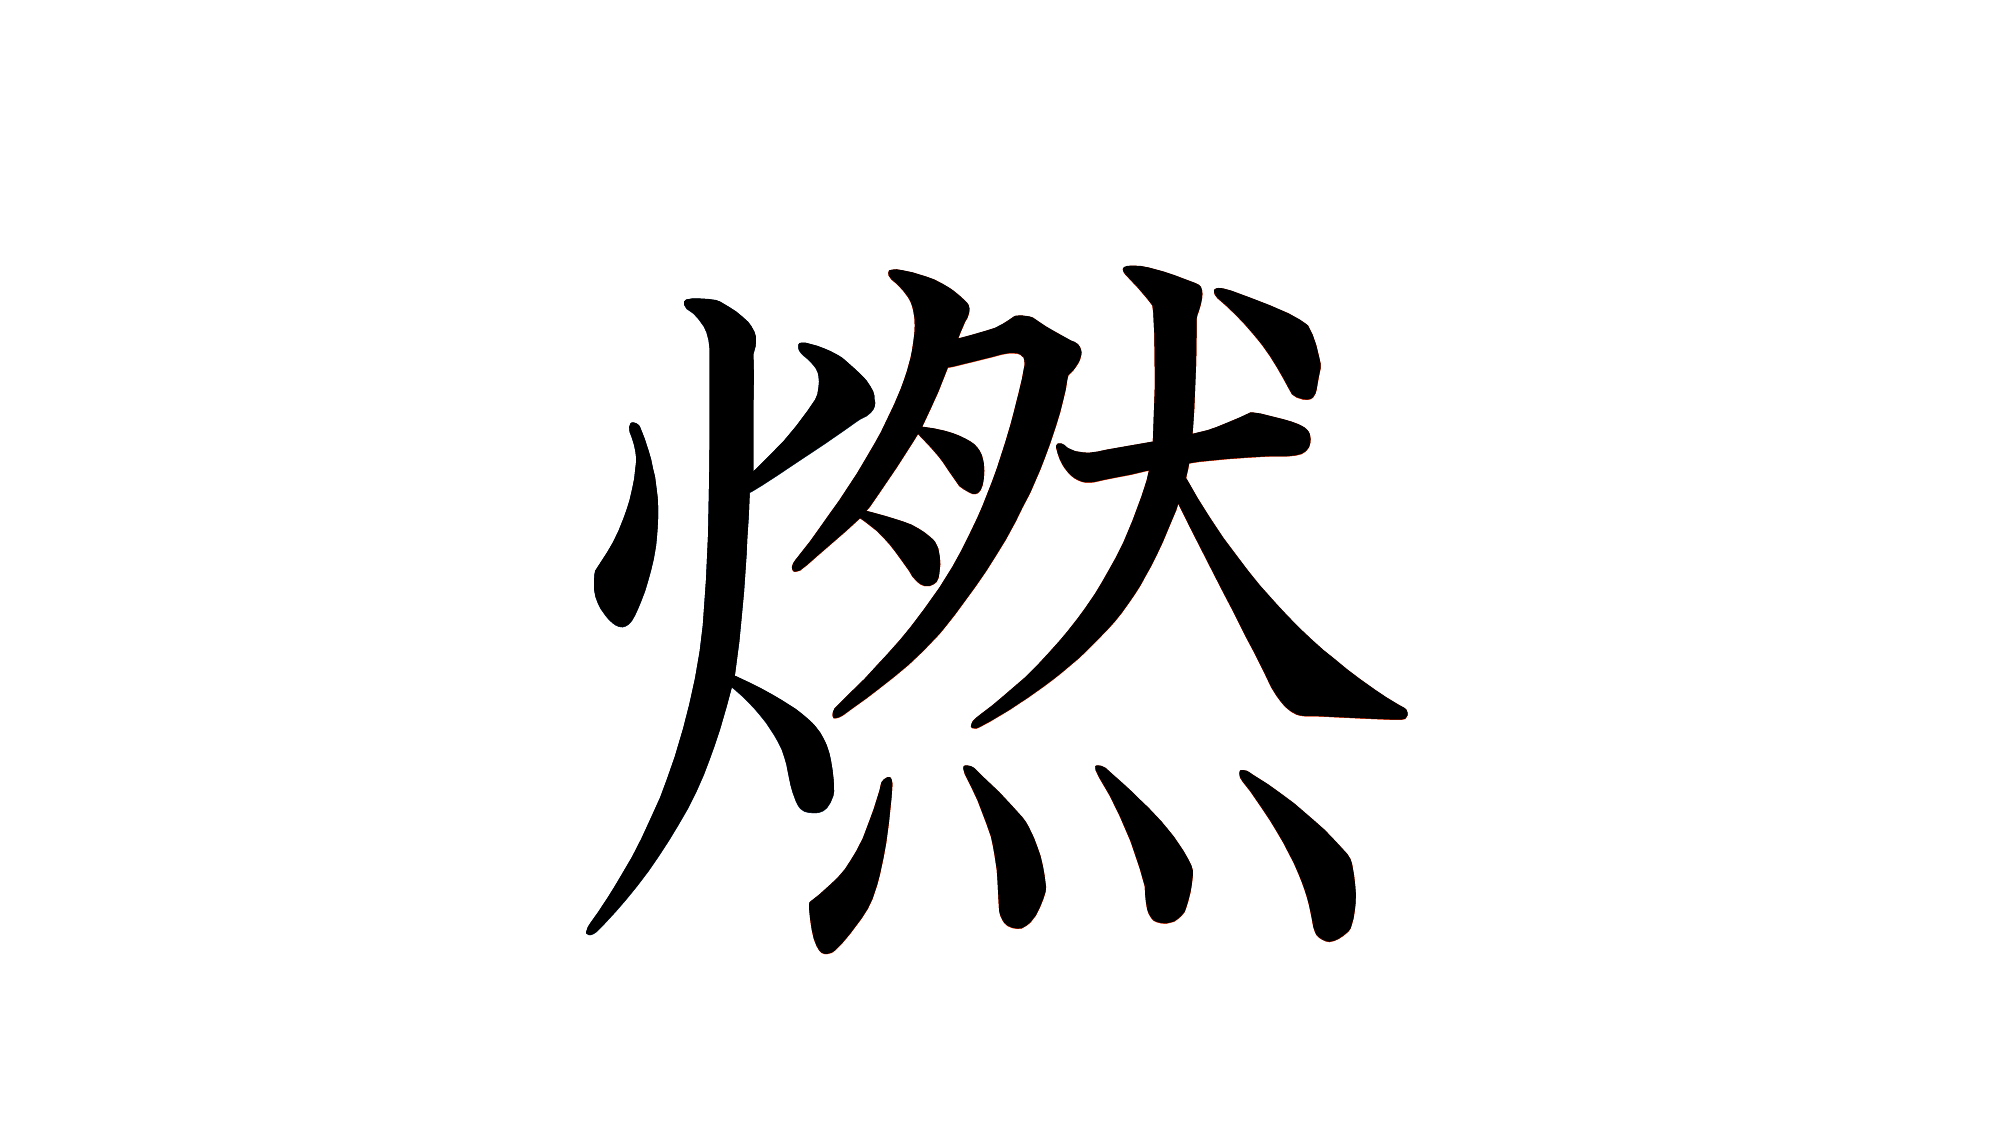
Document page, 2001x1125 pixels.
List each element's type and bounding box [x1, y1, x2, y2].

text_box [585, 265, 1408, 955]
